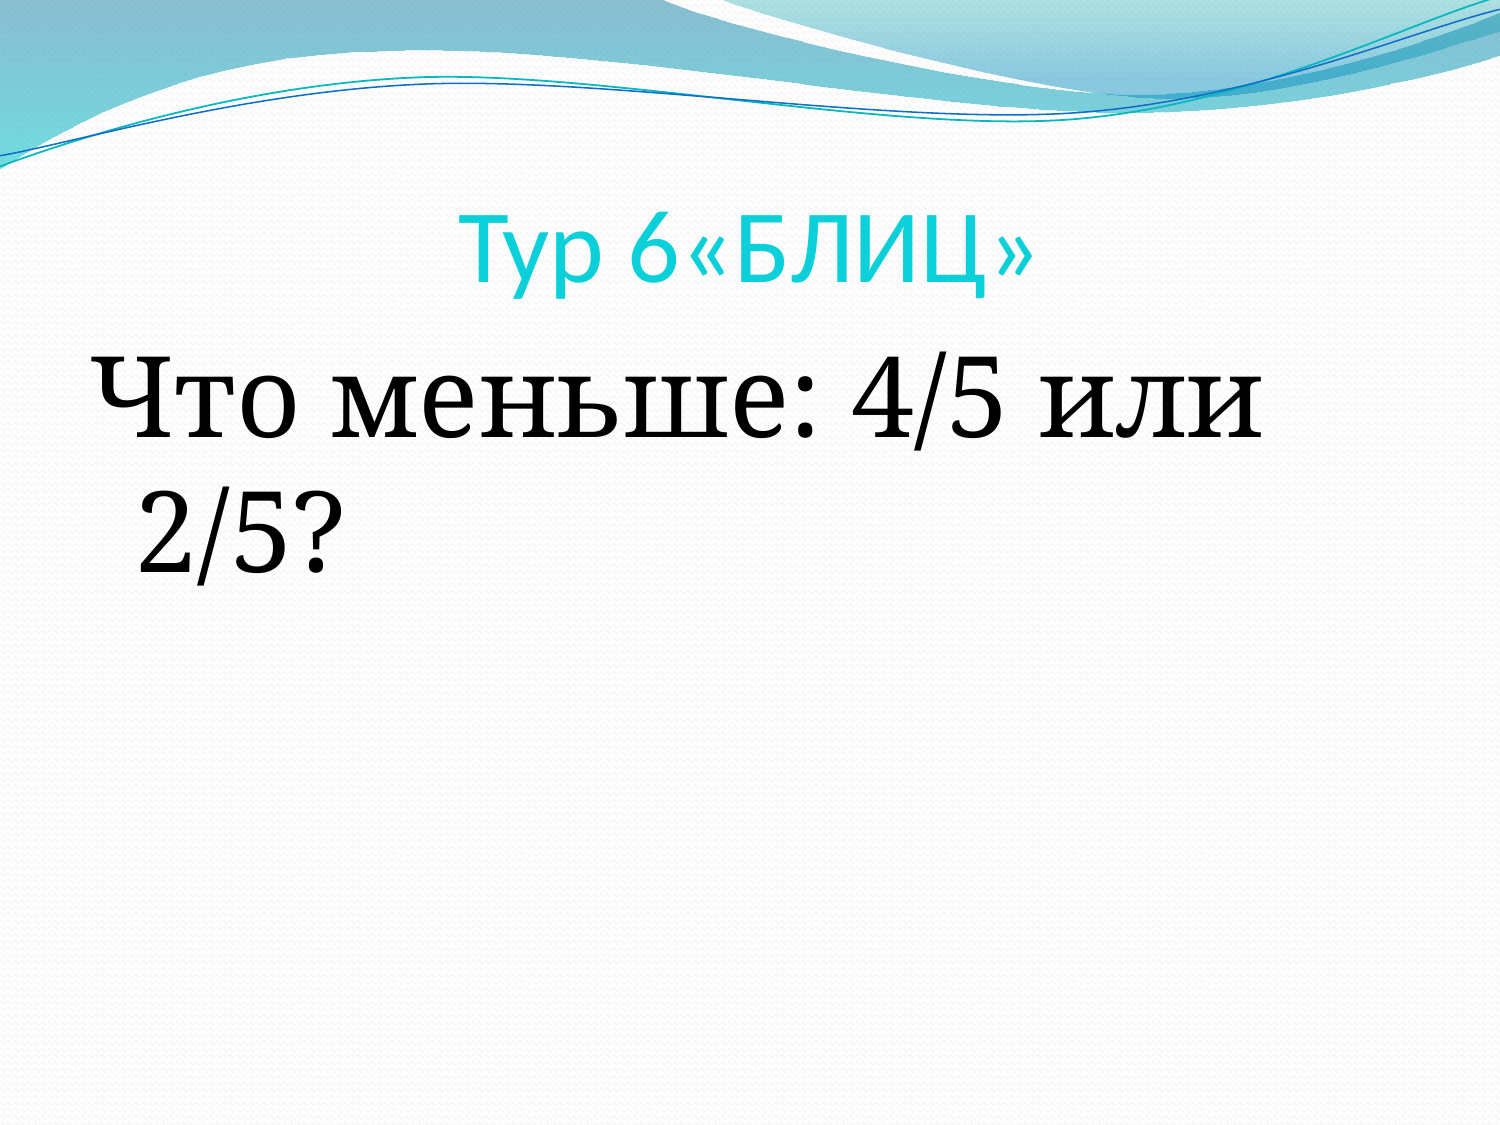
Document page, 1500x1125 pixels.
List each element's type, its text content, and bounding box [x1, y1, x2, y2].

title Тур 6«БЛИЦ» [75, 115, 1425, 303]
list Что меньше: 4/5 или 2/5? [75, 317, 1425, 1038]
